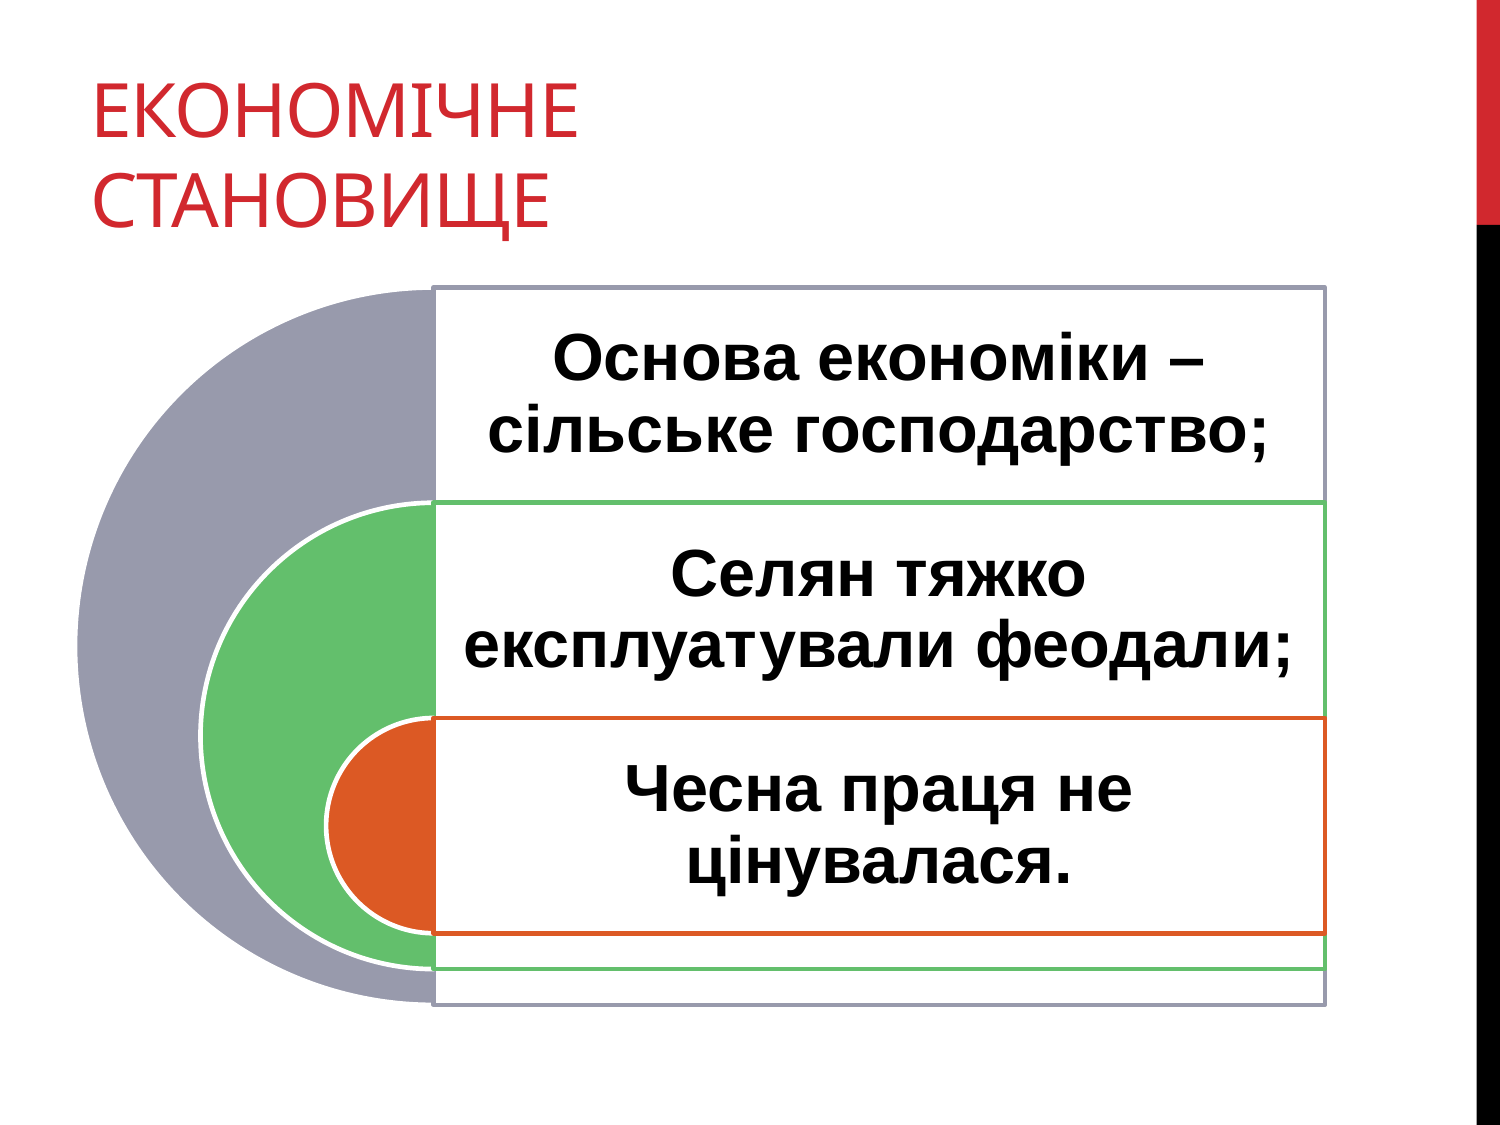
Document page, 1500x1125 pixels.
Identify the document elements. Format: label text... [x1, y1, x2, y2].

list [74, 286, 1326, 1006]
title Економічне становище [75, 25, 1025, 250]
